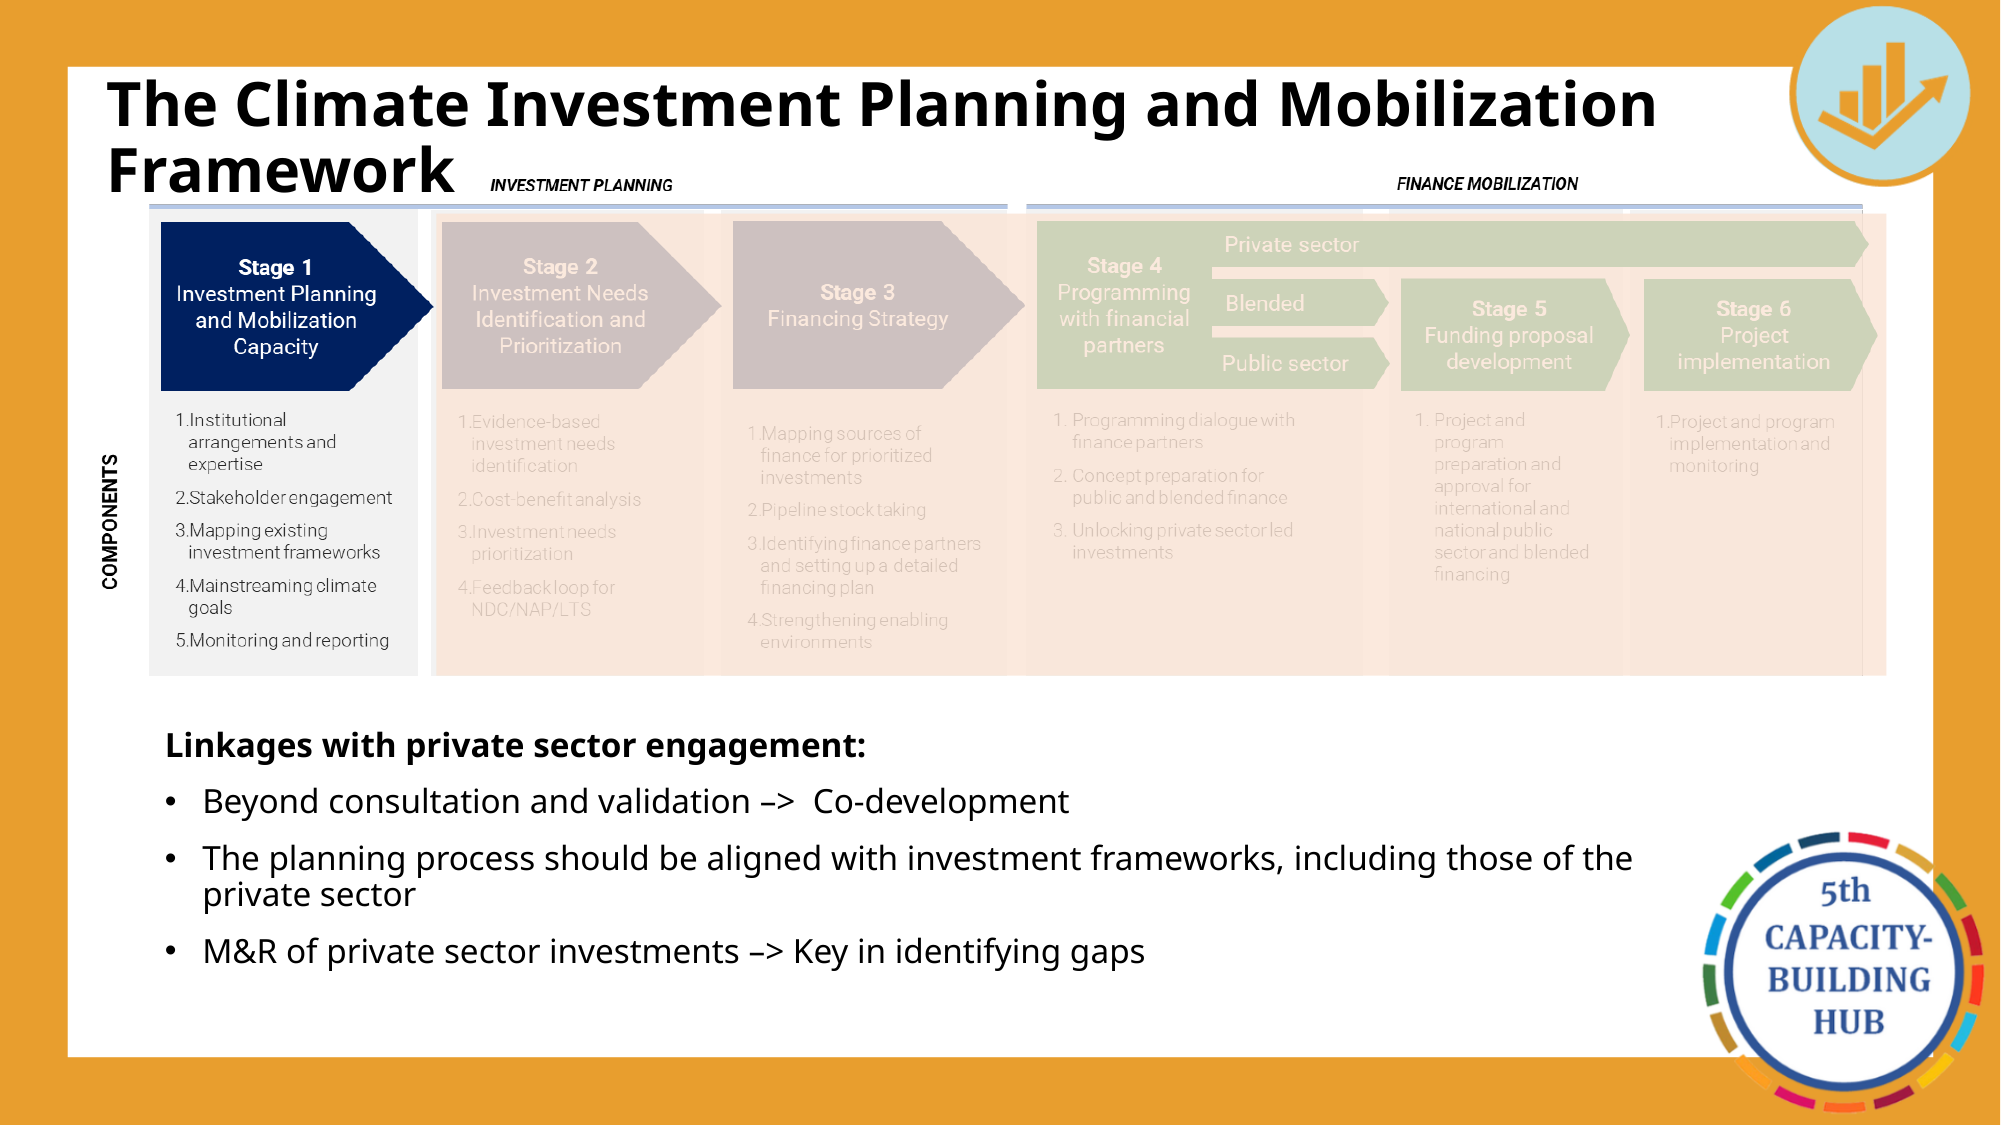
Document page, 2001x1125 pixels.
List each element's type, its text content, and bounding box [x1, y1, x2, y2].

title The Climate Investment Planning and Mobilization Framework [91, 65, 1817, 168]
list Linkages with private sector engagement: Beyond consultation and validation –> Co-development The planning process should be aligned with investment frameworks, including those of the private sector M&R of private sector investments –> Key in identifying gaps [149, 721, 1709, 1002]
picture [0, 0, 2001, 1125]
